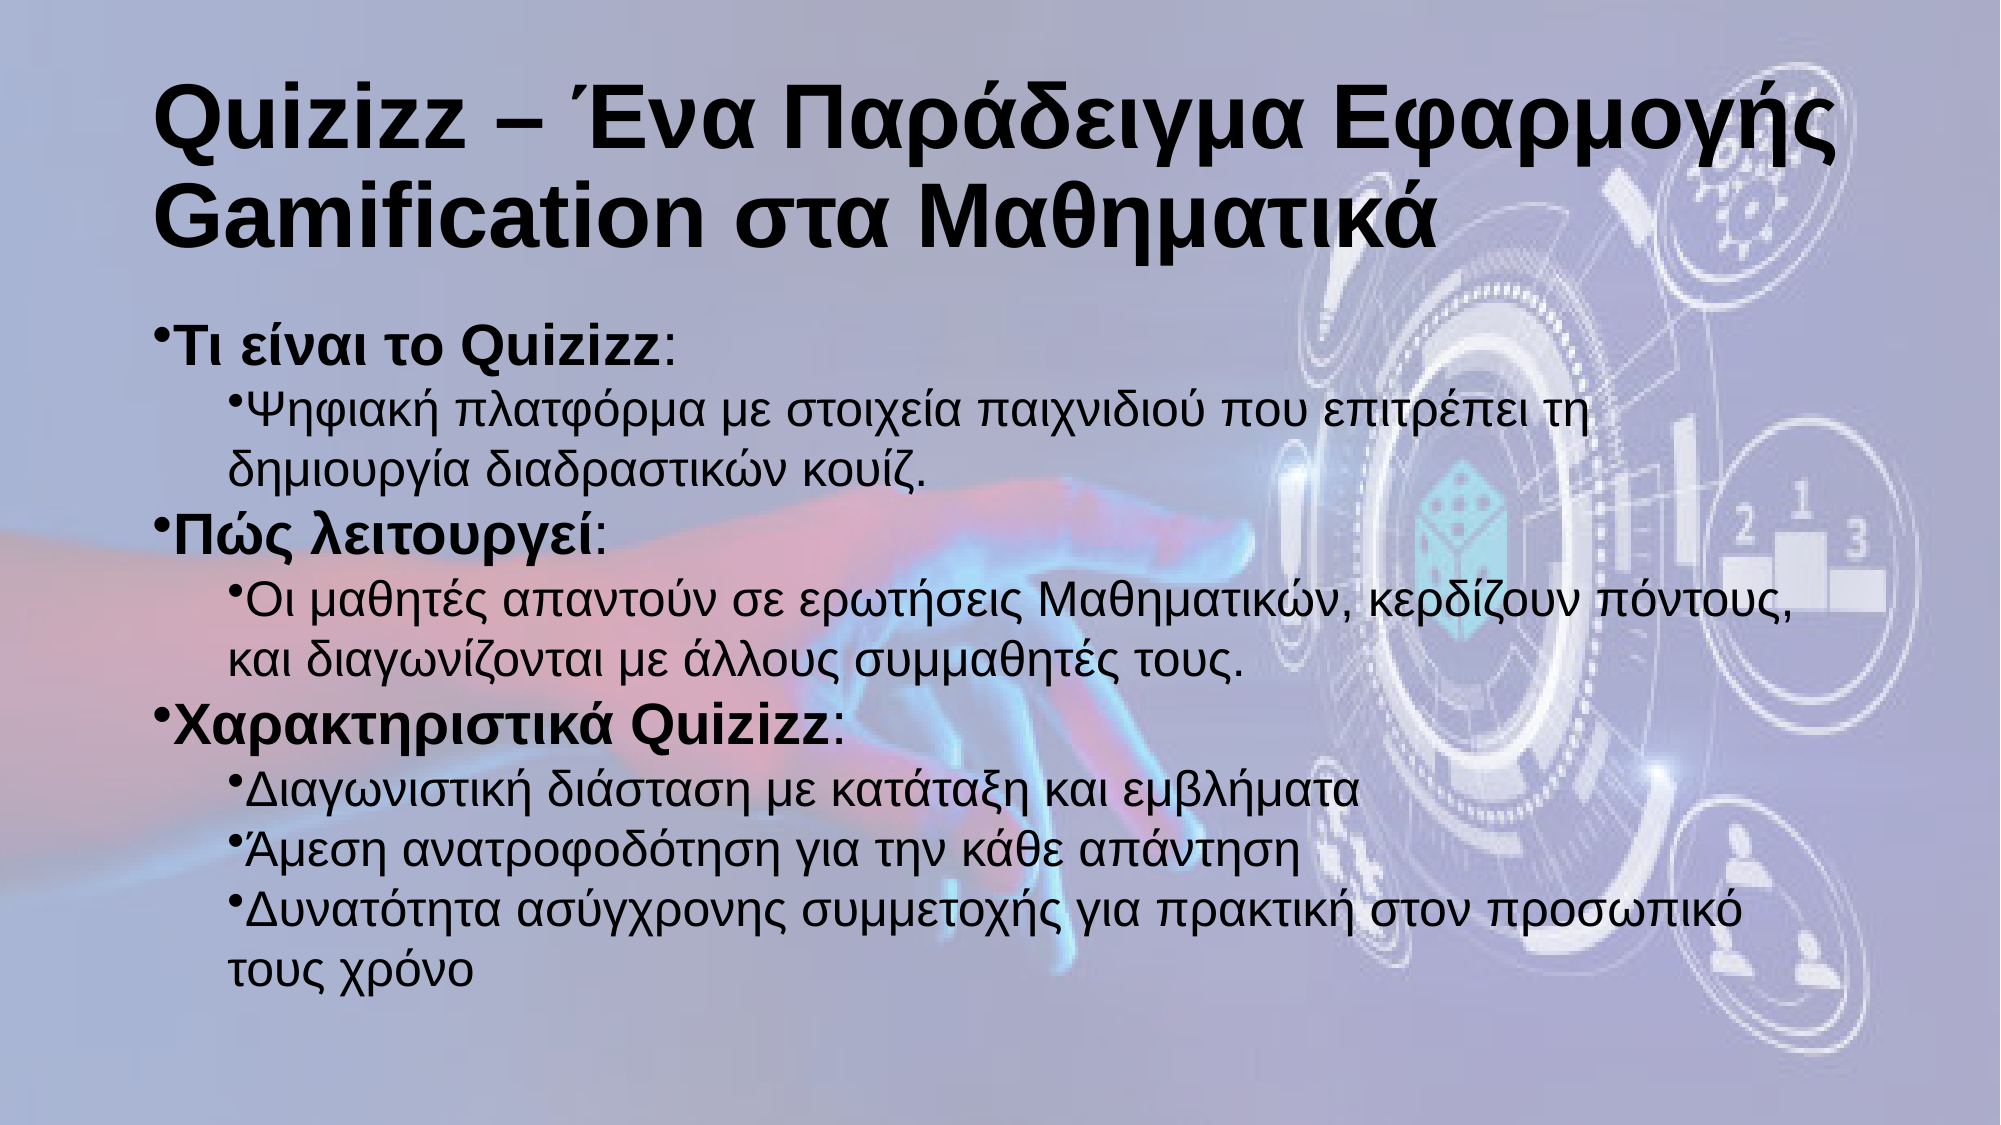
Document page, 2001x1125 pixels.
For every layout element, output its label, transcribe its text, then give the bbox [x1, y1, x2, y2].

title Quizizz – Ένα Παράδειγμα Εφαρμογής Gamification στα Μαθηματικά [137, 59, 1863, 278]
list Τι είναι το Quizizz: Ψηφιακή πλατφόρμα με στοιχεία παιχνιδιού που επιτρέπει τη δημιουργία διαδραστικών κουίζ. Πώς λειτουργεί: Οι μαθητές απαντούν σε ερωτήσεις Μαθηματικών, κερδίζουν πόντους, και διαγωνίζονται με άλλους συμμαθητές τους. Χαρακτηριστικά Quizizz: Διαγωνιστική διάσταση με κατάταξη και εμβλήματα Άμεση ανατροφοδότηση για την κάθε απάντηση Δυνατότητα ασύγχρονης συμμετοχής για πρακτική στον προσωπικό τους χρόνο [137, 299, 1863, 1014]
